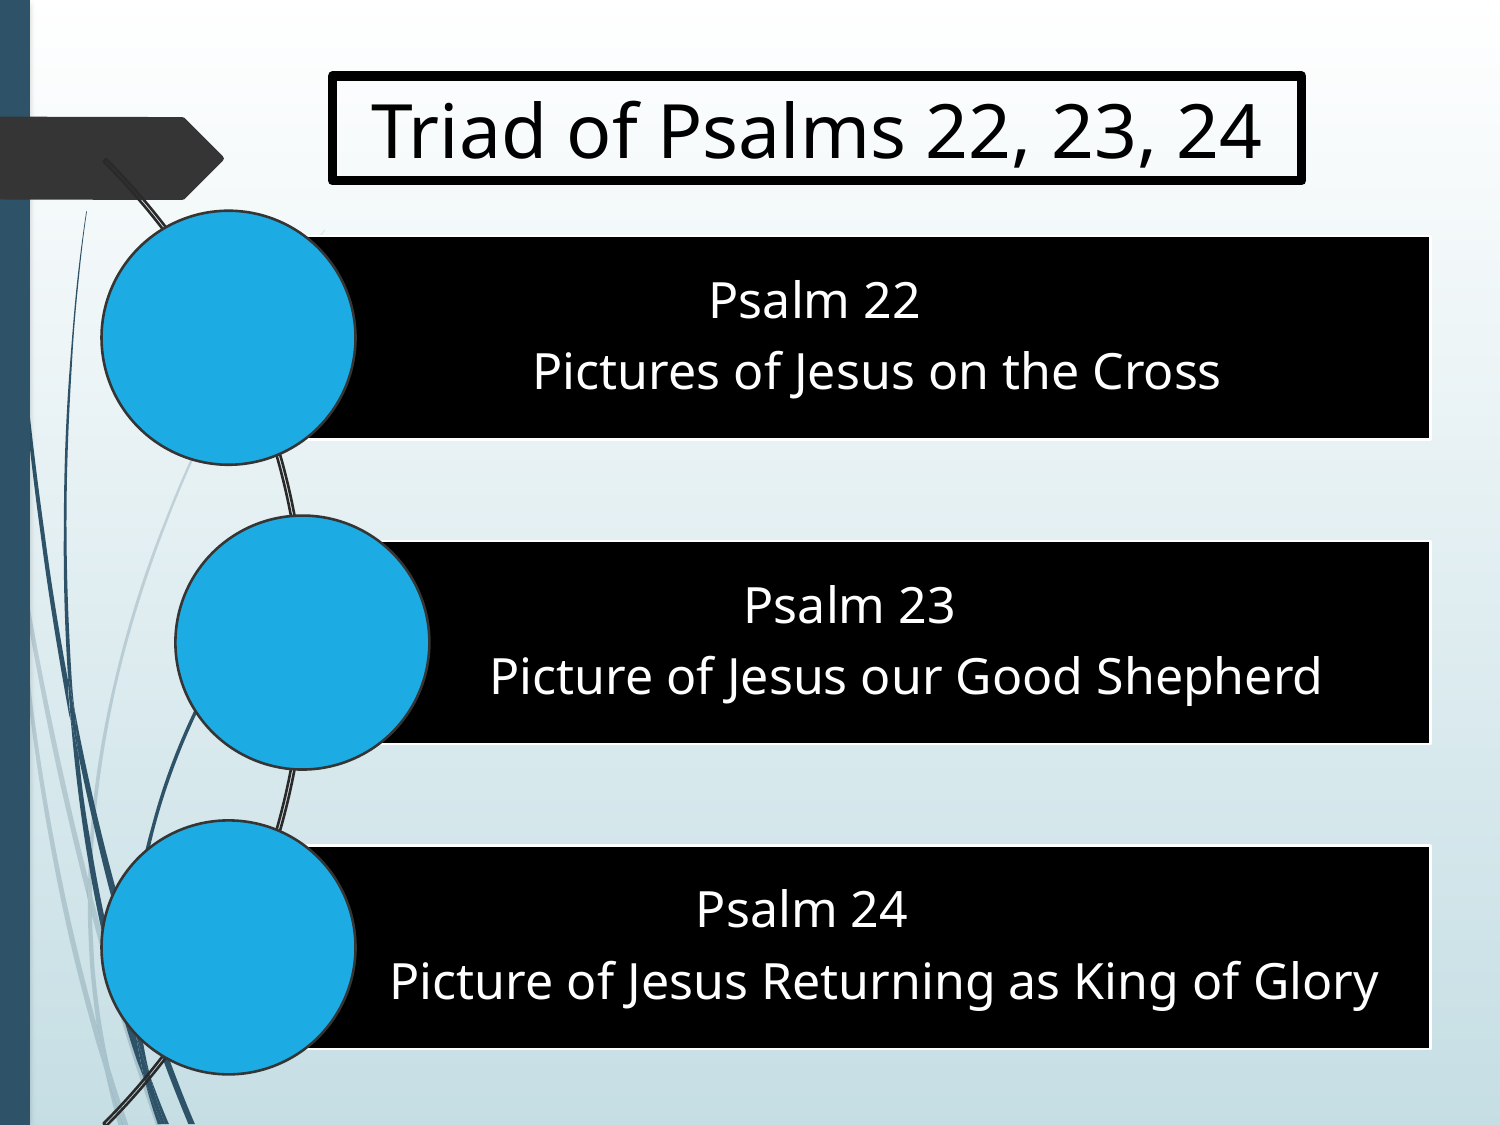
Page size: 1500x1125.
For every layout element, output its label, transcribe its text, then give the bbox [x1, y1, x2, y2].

text_box Triad of Psalms 22, 23, 24 [332, 76, 1302, 134]
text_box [87, 134, 1445, 1125]
